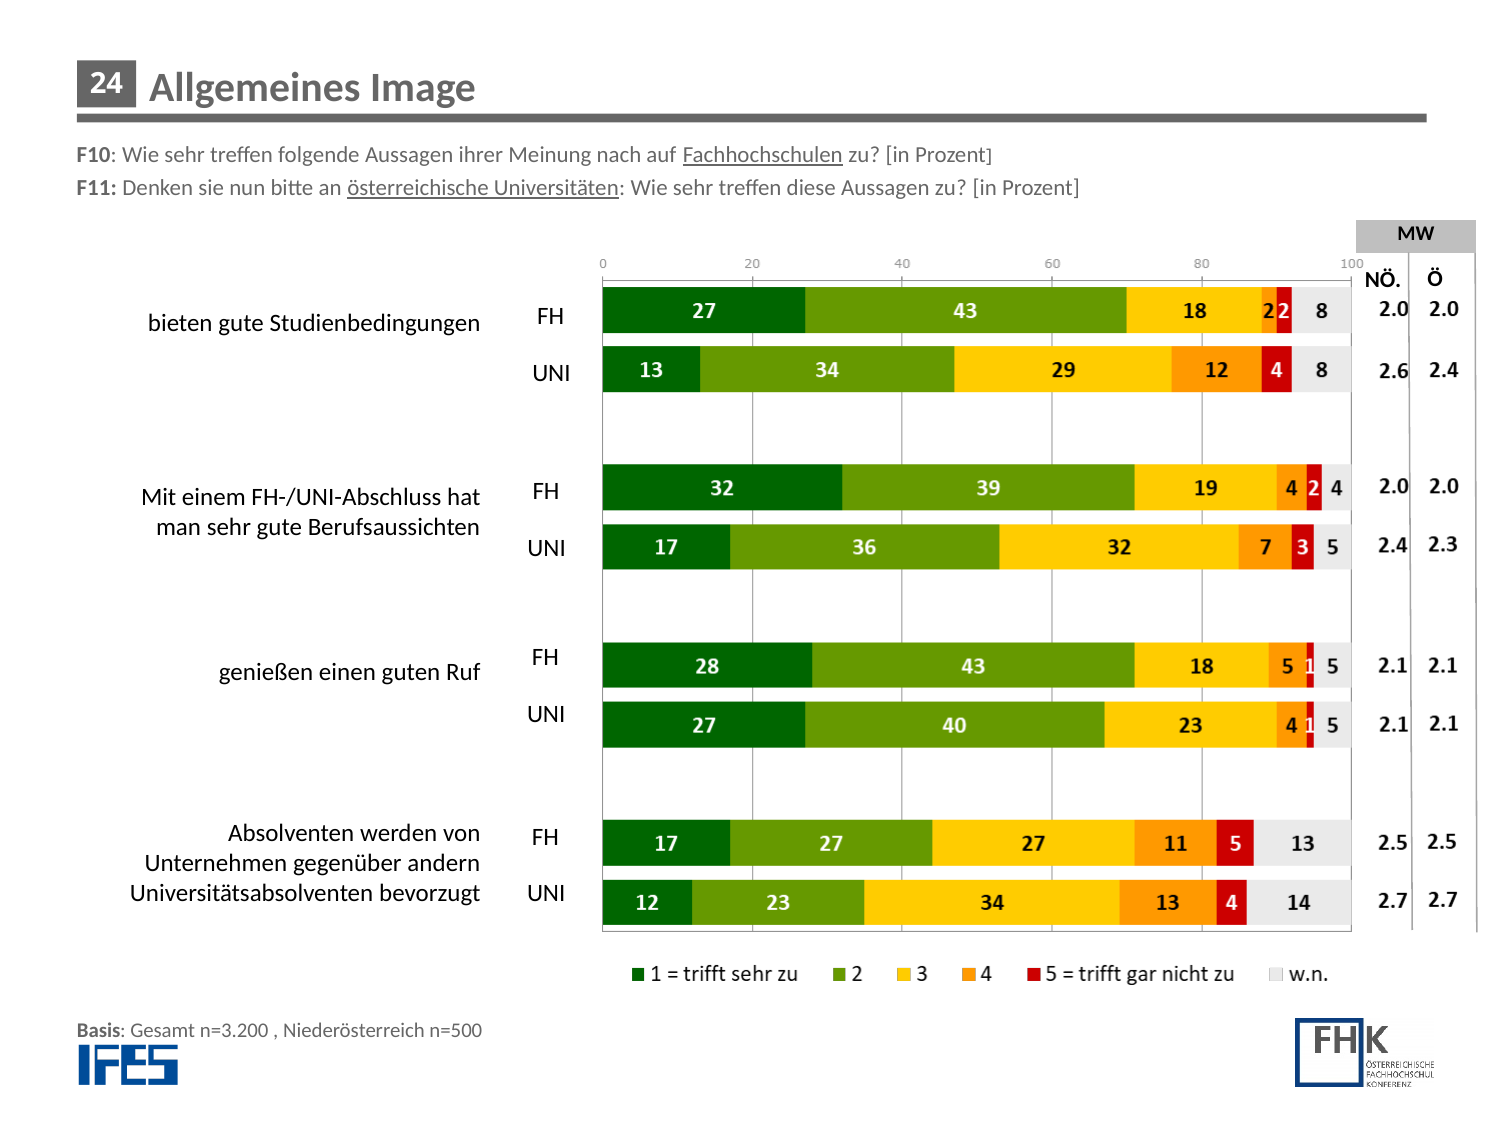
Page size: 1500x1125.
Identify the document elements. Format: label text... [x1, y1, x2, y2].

text_box FH [517, 467, 546, 512]
text_box bieten gute Studienbedingungen [111, 299, 496, 344]
text_box UNI [512, 524, 546, 569]
picture [1295, 1018, 1434, 1087]
text_box FH [517, 632, 546, 678]
text_box FH [522, 291, 546, 337]
text_box F10: Wie sehr treffen folgende Aussagen ihrer Meinung nach auf Fachhochschulen zu? [in Prozent] F11: Denken sie nun bitte an österreichische Universitäten: Wie sehr treffen diese Aussagen zu? [in Prozent] [61, 126, 1419, 235]
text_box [1474, 252, 1478, 933]
text_box UNI [512, 689, 546, 735]
title Allgemeines Image [133, 52, 1478, 124]
picture [551, 249, 1500, 1013]
text_box UNI [512, 869, 546, 915]
text_box FH [517, 812, 546, 858]
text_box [1408, 252, 1413, 931]
text_box Mit einem FH-/UNI-Abschluss hat man sehr gute Berufsaussichten [111, 473, 496, 548]
text_box UNI [517, 348, 546, 394]
table_header MW [1356, 220, 1476, 248]
picture [78, 1044, 178, 1085]
text_box Absolventen werden von Unternehmen gegenüber andern Universitätsabsolventen bevorzugt [111, 808, 496, 914]
text_box Basis: Gesamt n=3.200 , Niederösterreich n=500 [62, 1009, 1363, 1044]
text_box genießen einen guten Ruf [111, 648, 496, 694]
